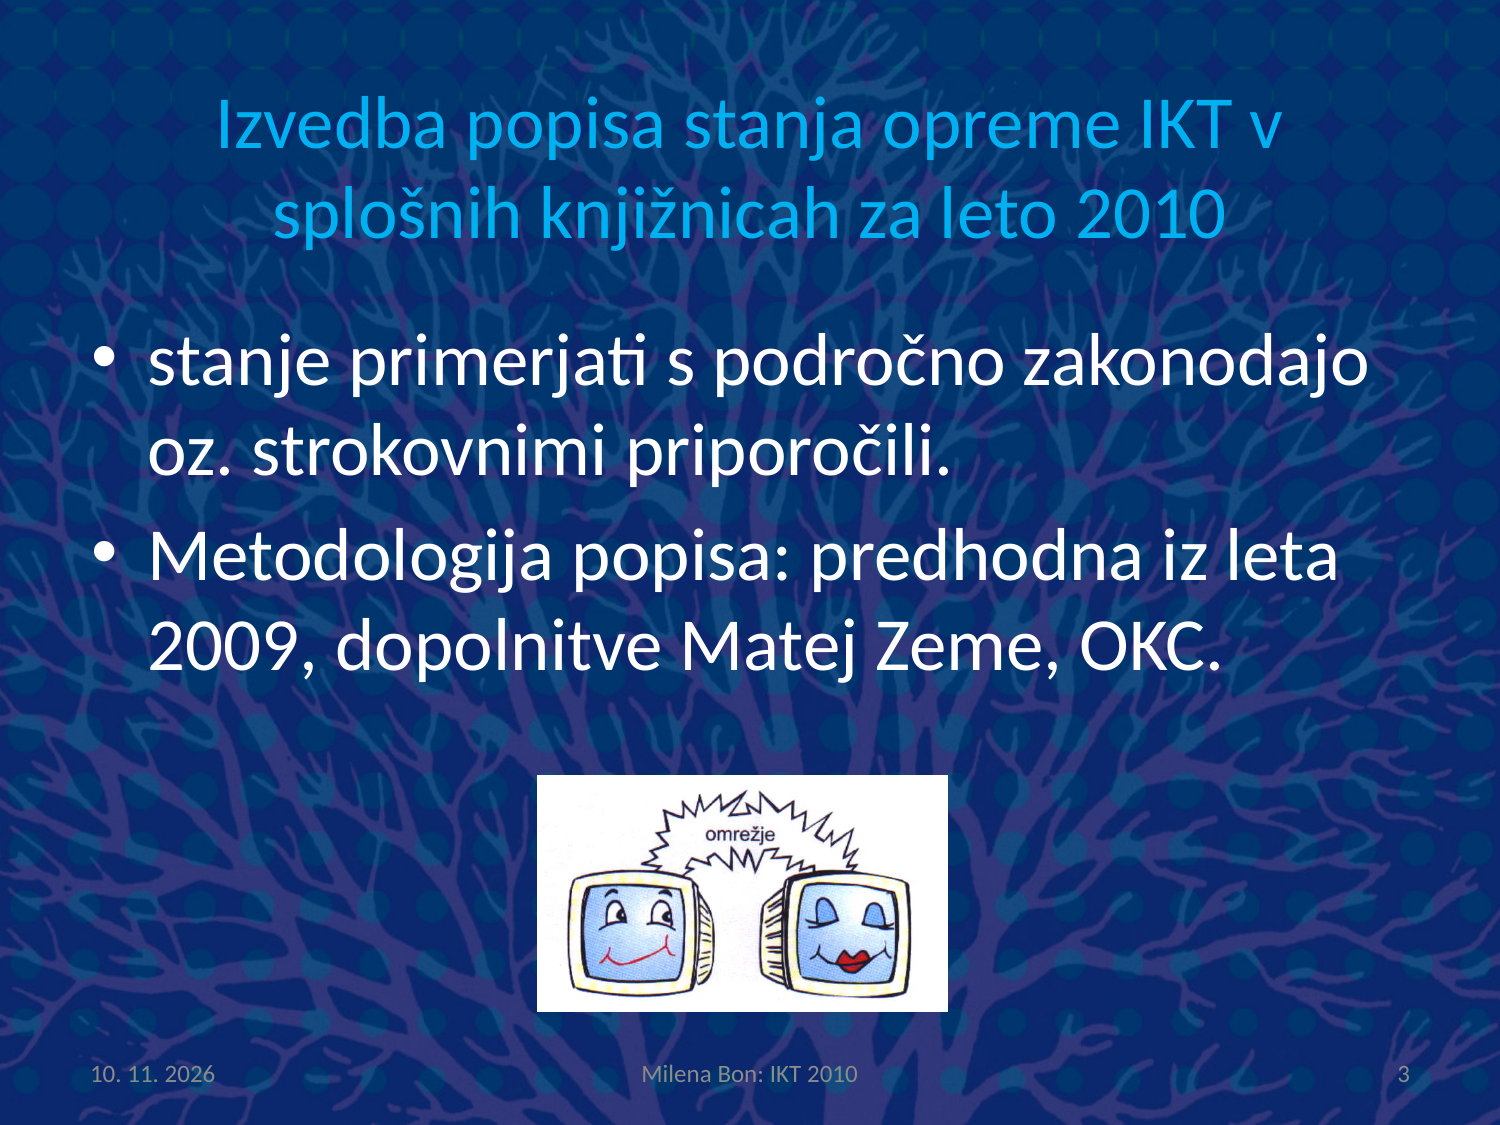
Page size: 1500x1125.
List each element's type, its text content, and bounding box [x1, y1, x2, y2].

slide_number 3 [1074, 1042, 1425, 1103]
picture [0, 0, 1500, 1125]
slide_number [75, 1042, 425, 1103]
list stanje primerjati s področno zakonodajo oz. strokovnimi priporočili. Metodologija popisa: predhodna iz leta 2009, dopolnitve Matej Zeme, OKC. [76, 302, 1427, 1046]
title Izvedba popisa stanja opreme IKT v splošnih knjižnicah za leto 2010 [74, 93, 1426, 233]
footer Milena Bon: IKT 2010 [512, 1042, 988, 1103]
